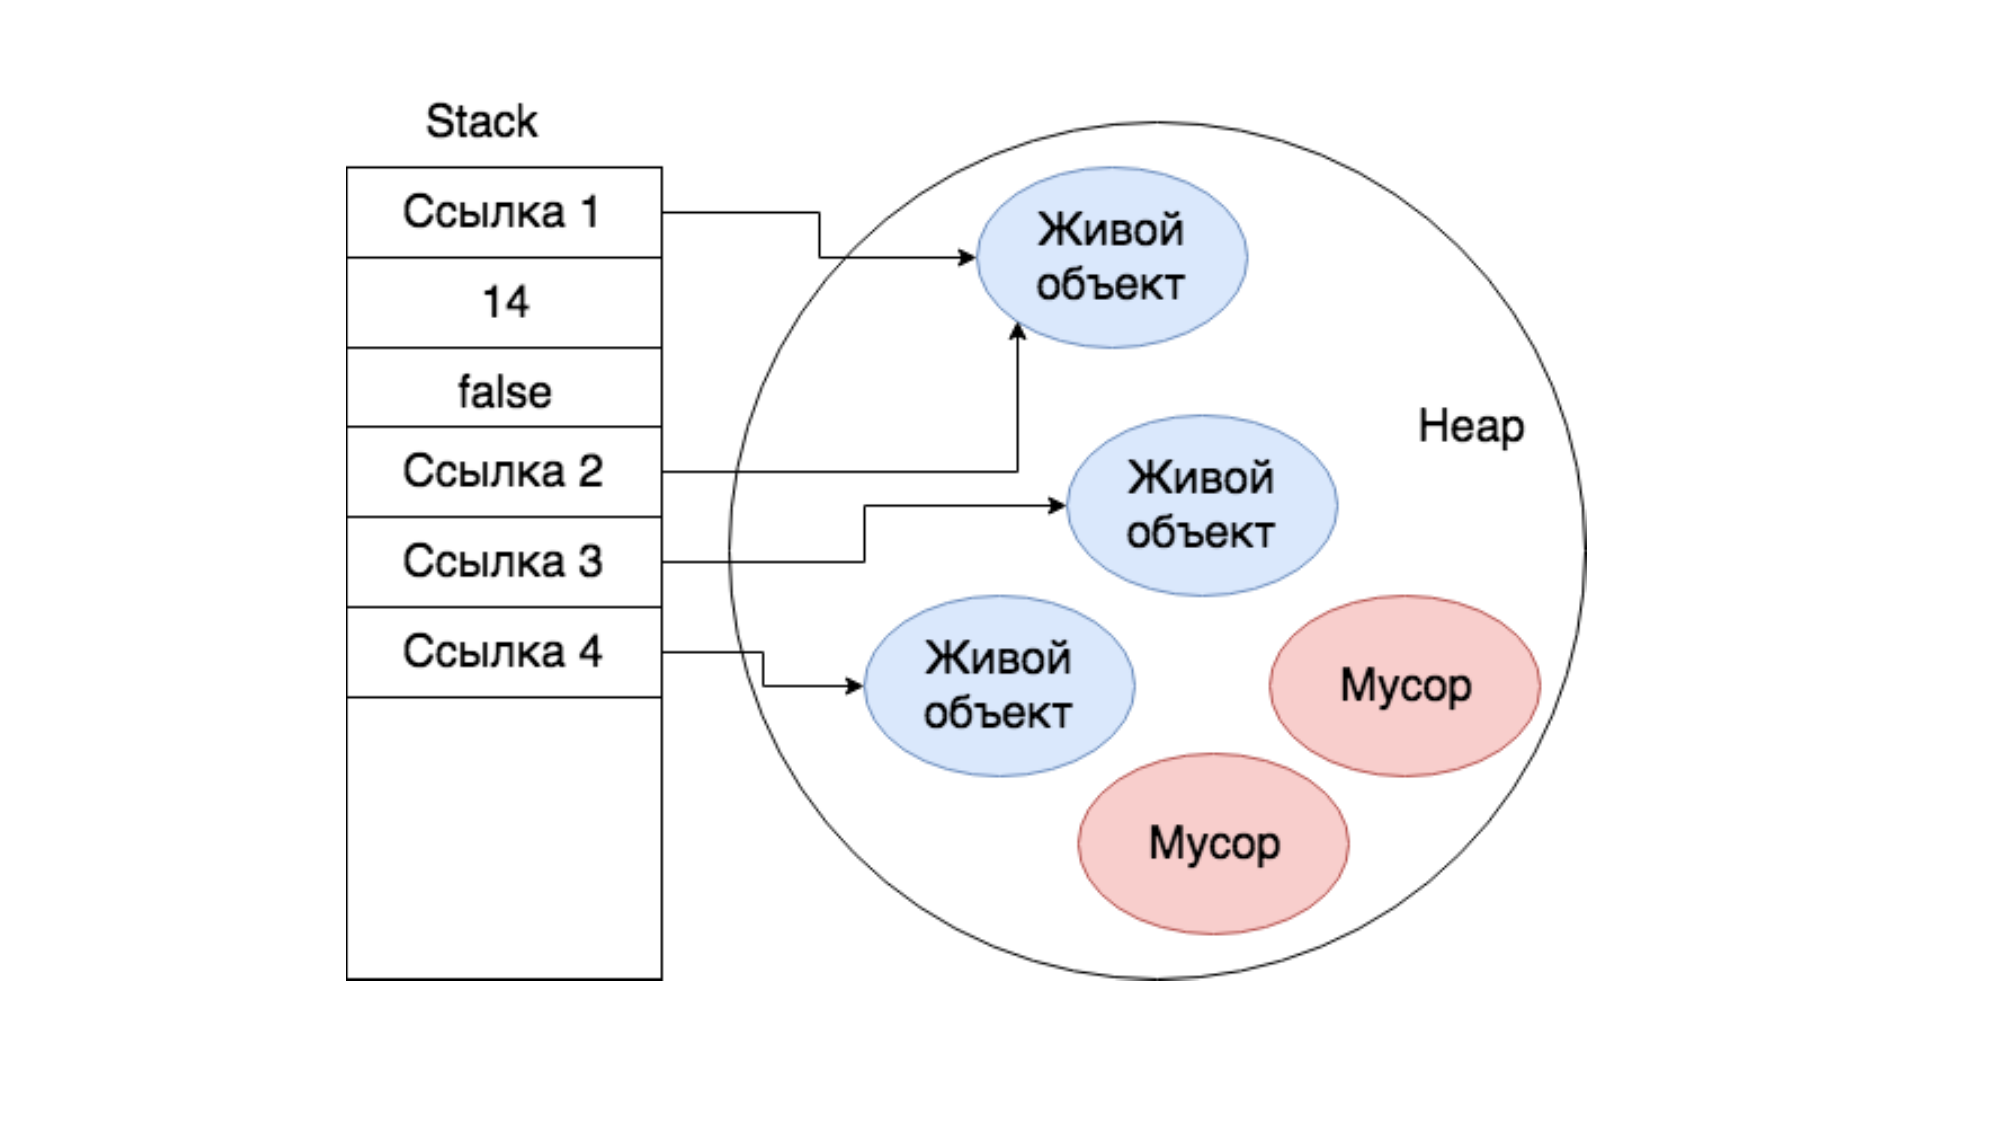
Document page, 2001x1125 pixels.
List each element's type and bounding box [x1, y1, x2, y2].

picture [346, 97, 1587, 981]
